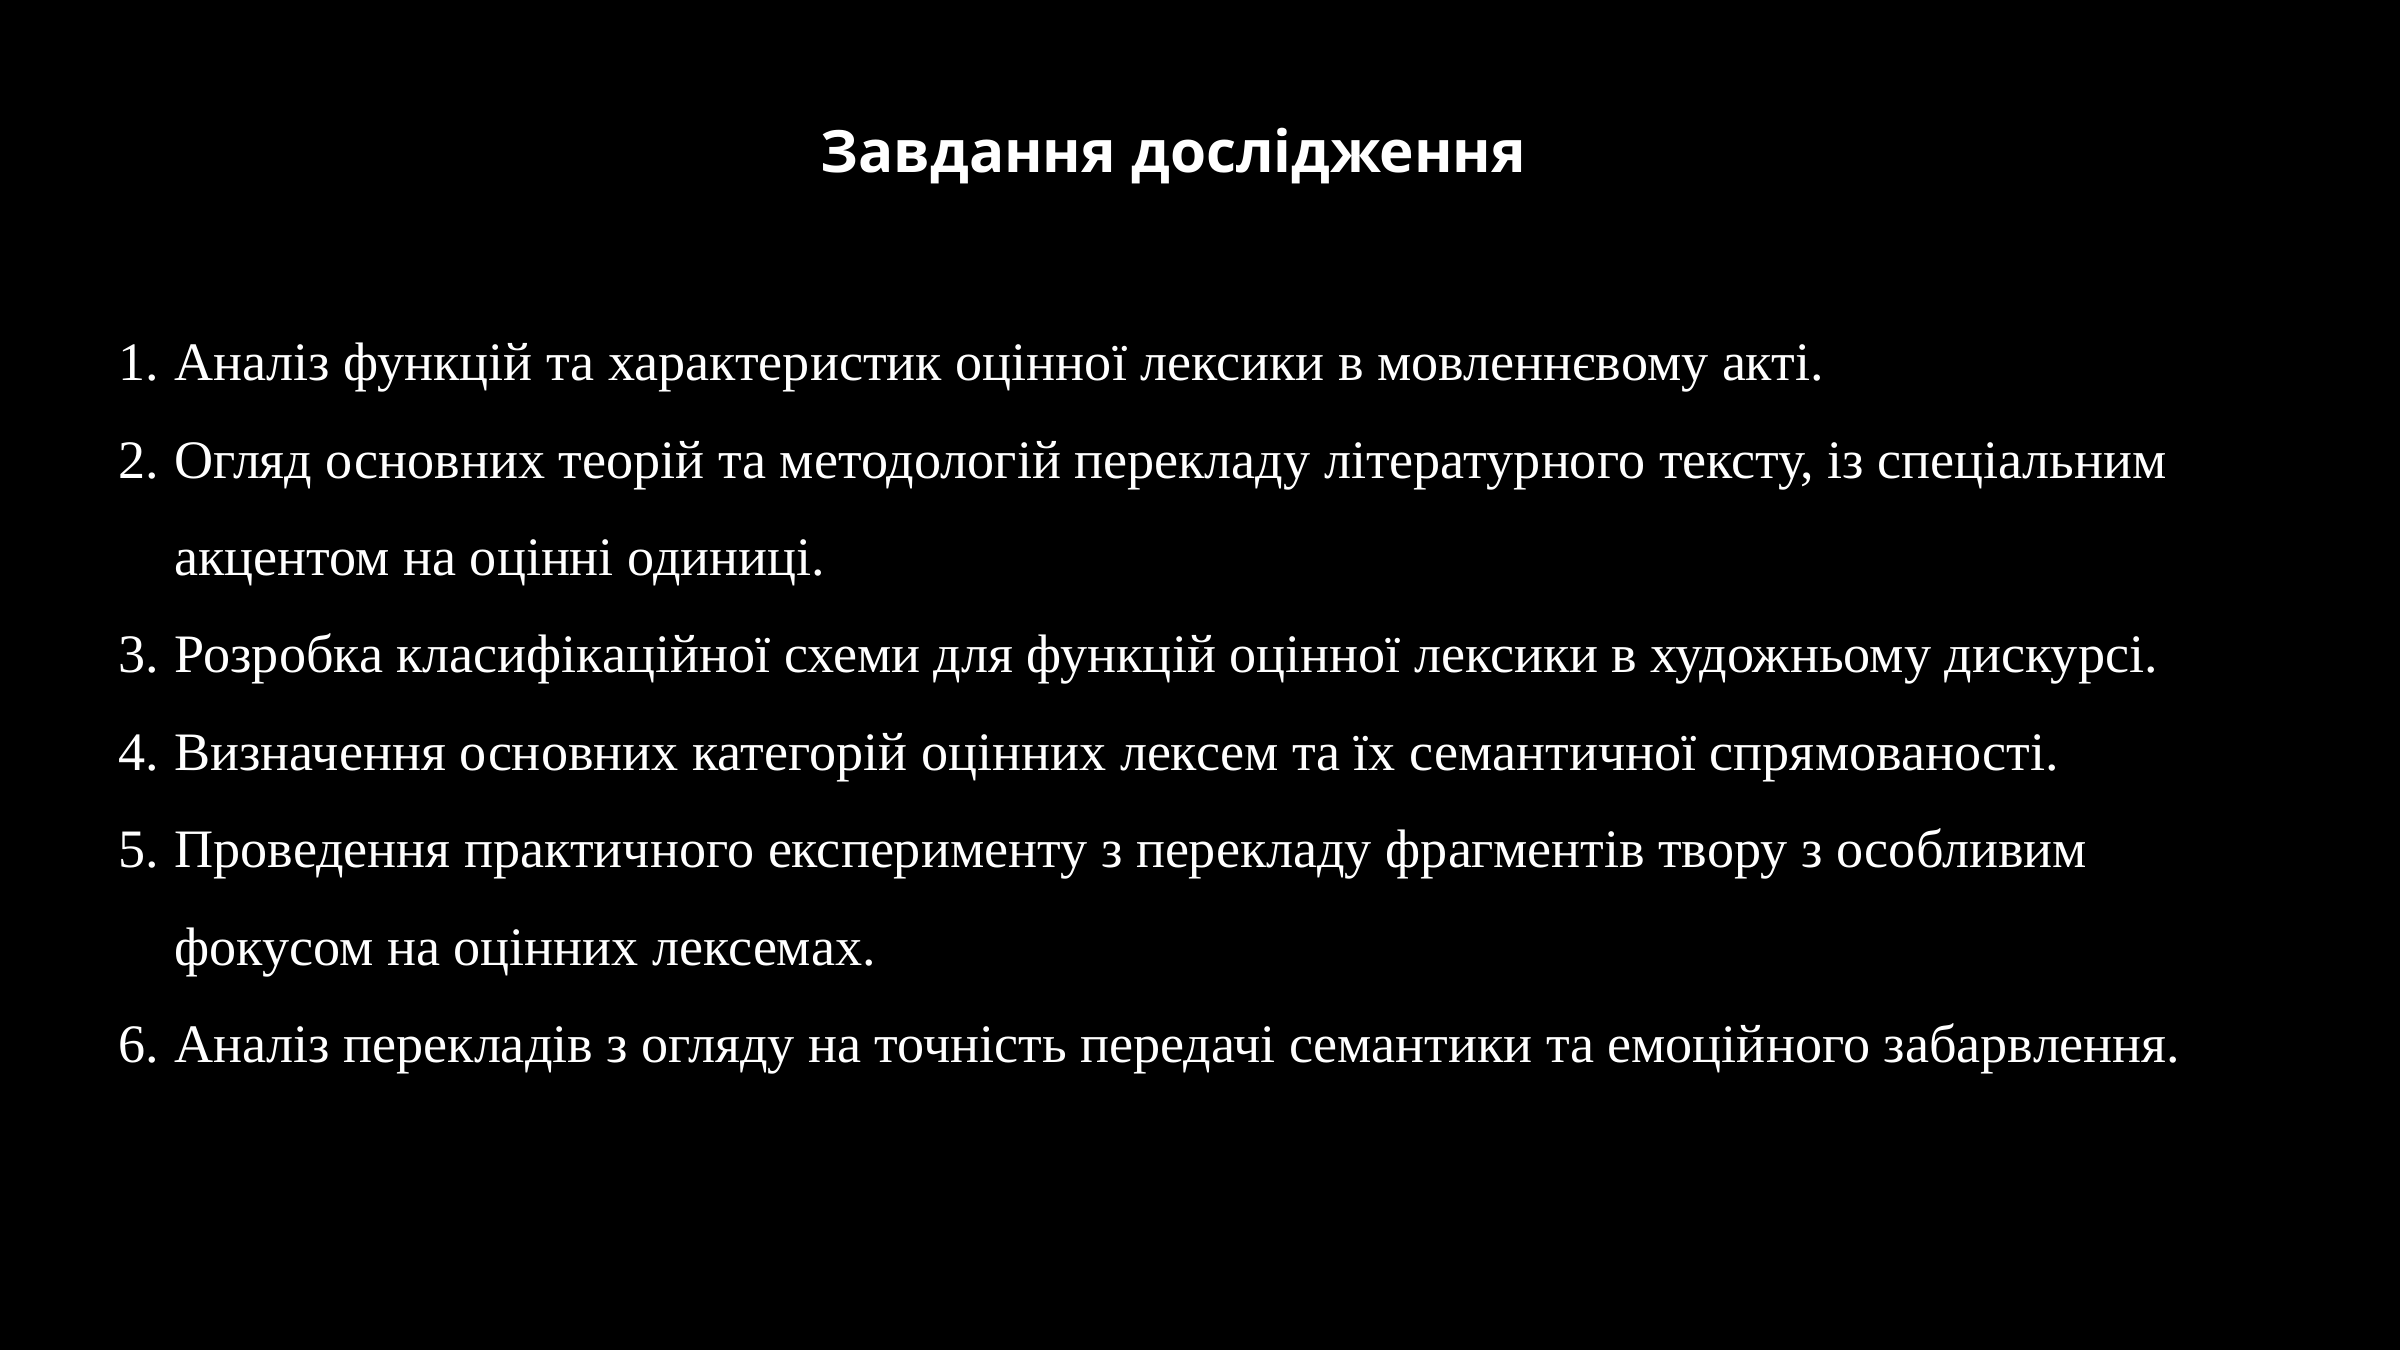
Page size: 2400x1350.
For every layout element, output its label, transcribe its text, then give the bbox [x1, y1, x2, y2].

text_box Аналіз функцій та характеристик оцінної лексики в мовленнєвому акті. Огляд основних теорій та методологій перекладу літературного тексту, із спеціальним акцентом на оцінні одиниці. Розробка класифікаційної схеми для функцій оцінної лексики в художньому дискурсі. Визначення основних категорій оцінних лексем та їх семантичної спрямованості. Проведення практичного експерименту з перекладу фрагментів твору з особливим фокусом на оцінних лексемах. Аналіз перекладів з огляду на точність передачі семантики та емоційного забарвлення. [103, 286, 2274, 1143]
text_box Завдання дослідження [319, 106, 2027, 192]
